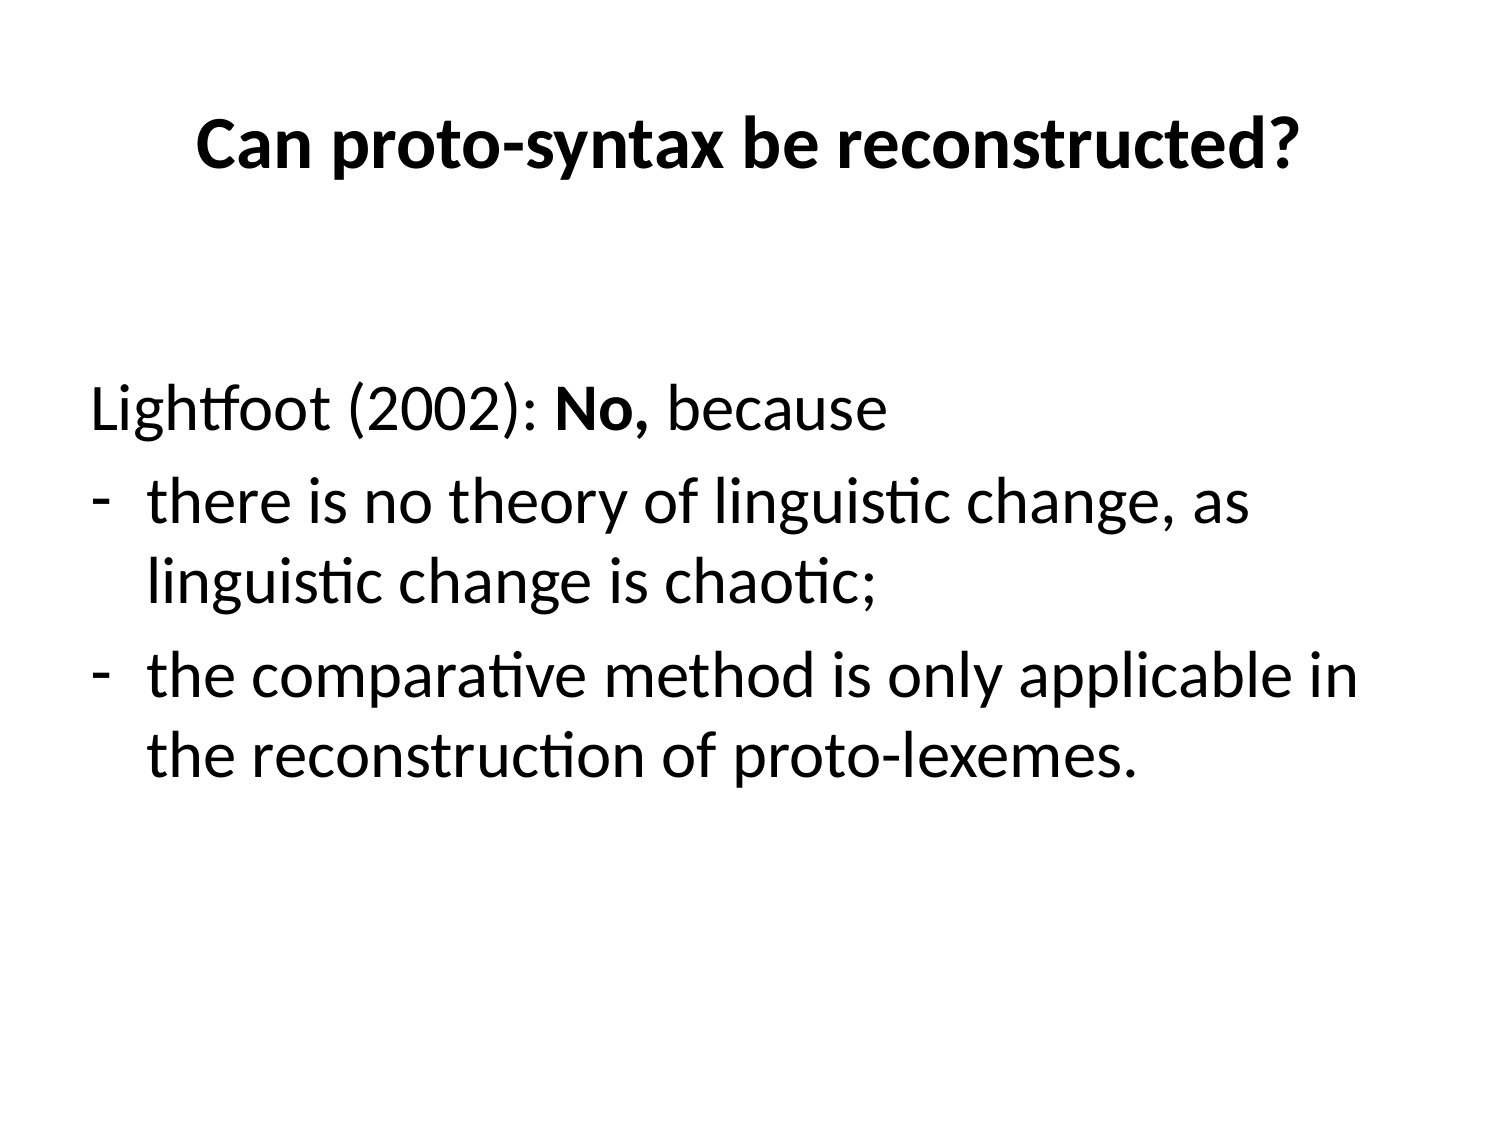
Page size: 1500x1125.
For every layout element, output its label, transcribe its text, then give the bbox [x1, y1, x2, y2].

list Lightfoot (2002): No, because there is no theory of linguistic change, as linguistic change is chaotic; the comparative method is only applicable in the reconstruction of proto-lexemes. [75, 262, 1425, 1005]
title Can proto-syntax be reconstructed? [75, 45, 1425, 233]
